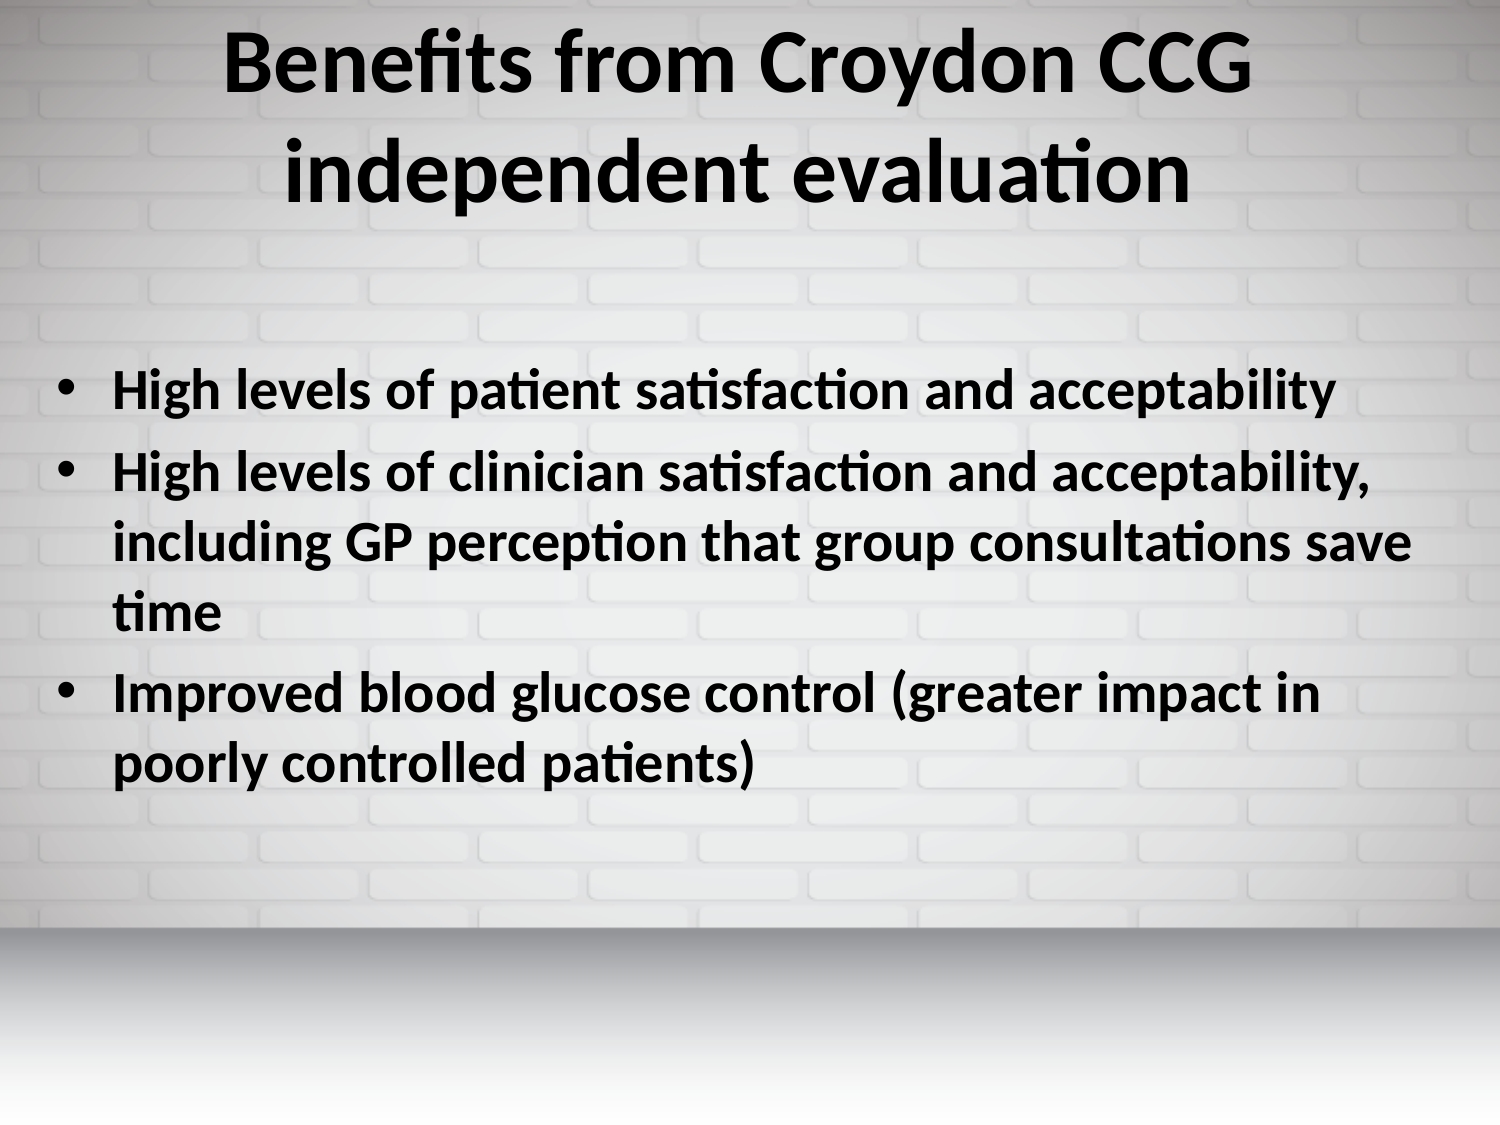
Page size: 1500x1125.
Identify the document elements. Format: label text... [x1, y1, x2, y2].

picture [0, 0, 1500, 1125]
list High levels of patient satisfaction and acceptability High levels of clinician satisfaction and acceptability, including GP perception that group consultations save time Improved blood glucose control (greater impact in poorly controlled patients) [41, 262, 1500, 1091]
title Benefits from Croydon CCG independent evaluation [0, 16, 1478, 205]
